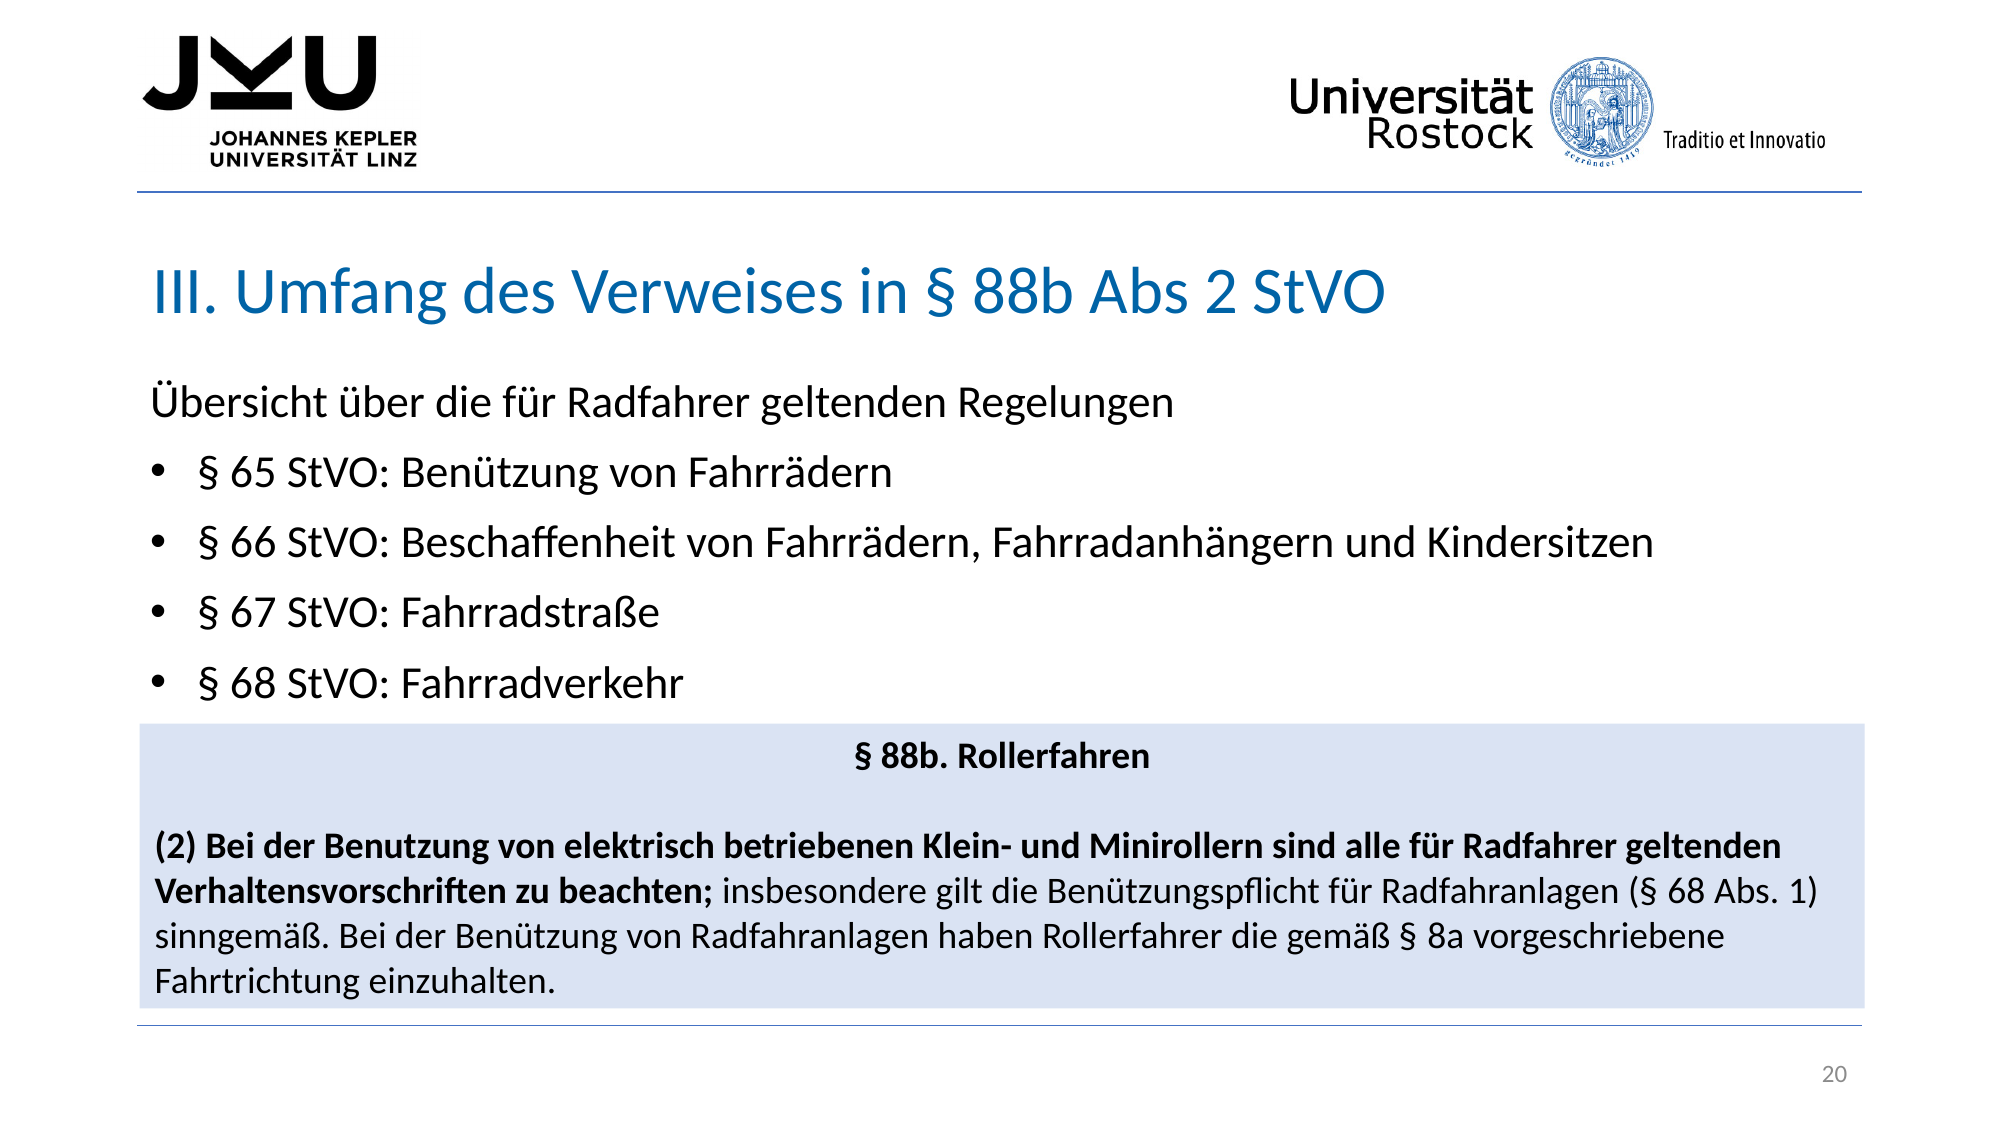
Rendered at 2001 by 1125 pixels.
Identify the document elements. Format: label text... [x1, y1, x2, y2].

title III. Umfang des Verweises in § 88b Abs 2 StVO [137, 194, 1863, 390]
list Übersicht über die für Radfahrer geltenden Regelungen § 65 StVO: Benützung von Fahrrädern § 66 StVO: Beschaffenheit von Fahrrädern, Fahrradanhängern und Kindersitzen § 67 StVO: Fahrradstraße § 68 StVO: Fahrradverkehr [135, 370, 1861, 954]
text_box § 88b. Rollerfahren (2) Bei der Benutzung von elektrisch betriebenen Klein- und Minirollern sind alle für Radfahrer geltenden Verhaltensvorschriften zu beachten; insbesondere gilt die Benützungspflicht für Radfahranlagen (§ 68 Abs. 1) sinngemäß. Bei der Benützung von Radfahranlagen haben Rollerfahrer die gemäß § 8a vorgeschriebene Fahrtrichtung einzuhalten. [139, 723, 1865, 1009]
slide_number 20 [1412, 1042, 1863, 1103]
picture [1253, 28, 1863, 170]
picture [137, 30, 421, 172]
